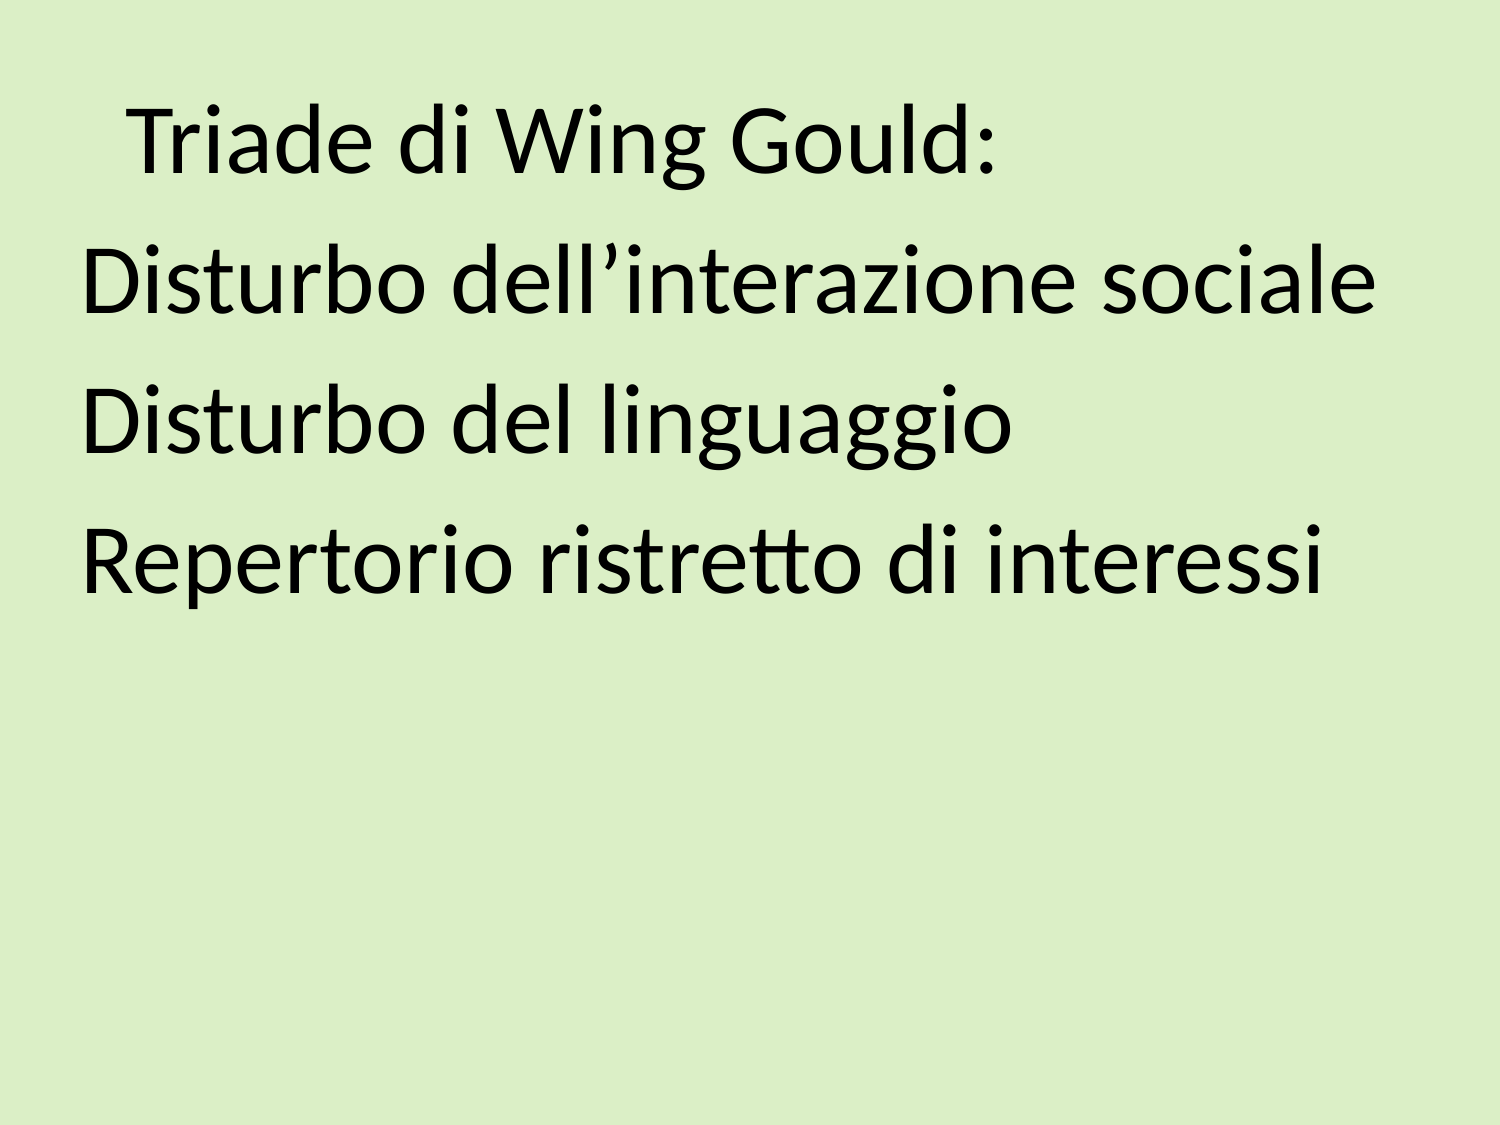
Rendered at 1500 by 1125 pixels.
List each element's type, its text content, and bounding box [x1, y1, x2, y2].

list Triade di Wing Gould: Disturbo dell’interazione sociale Disturbo del linguaggio Repertorio ristretto di interessi [64, 66, 1448, 1071]
